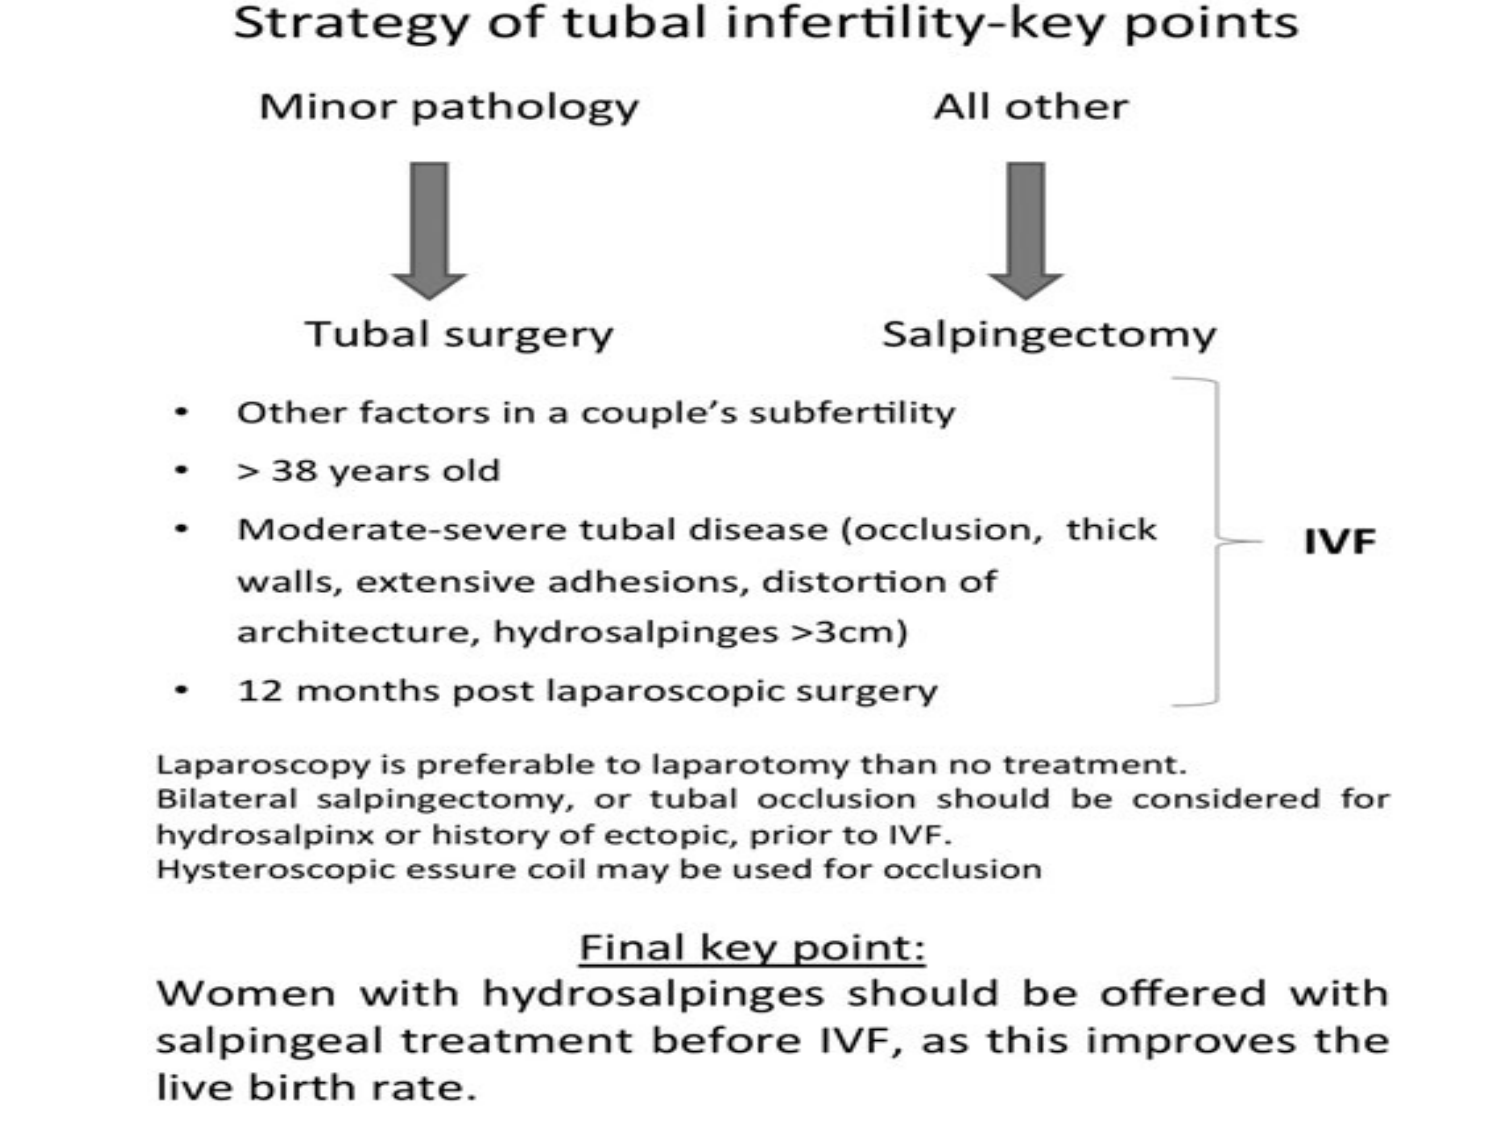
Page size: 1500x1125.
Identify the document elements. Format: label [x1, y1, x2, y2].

picture [147, 0, 1400, 1107]
